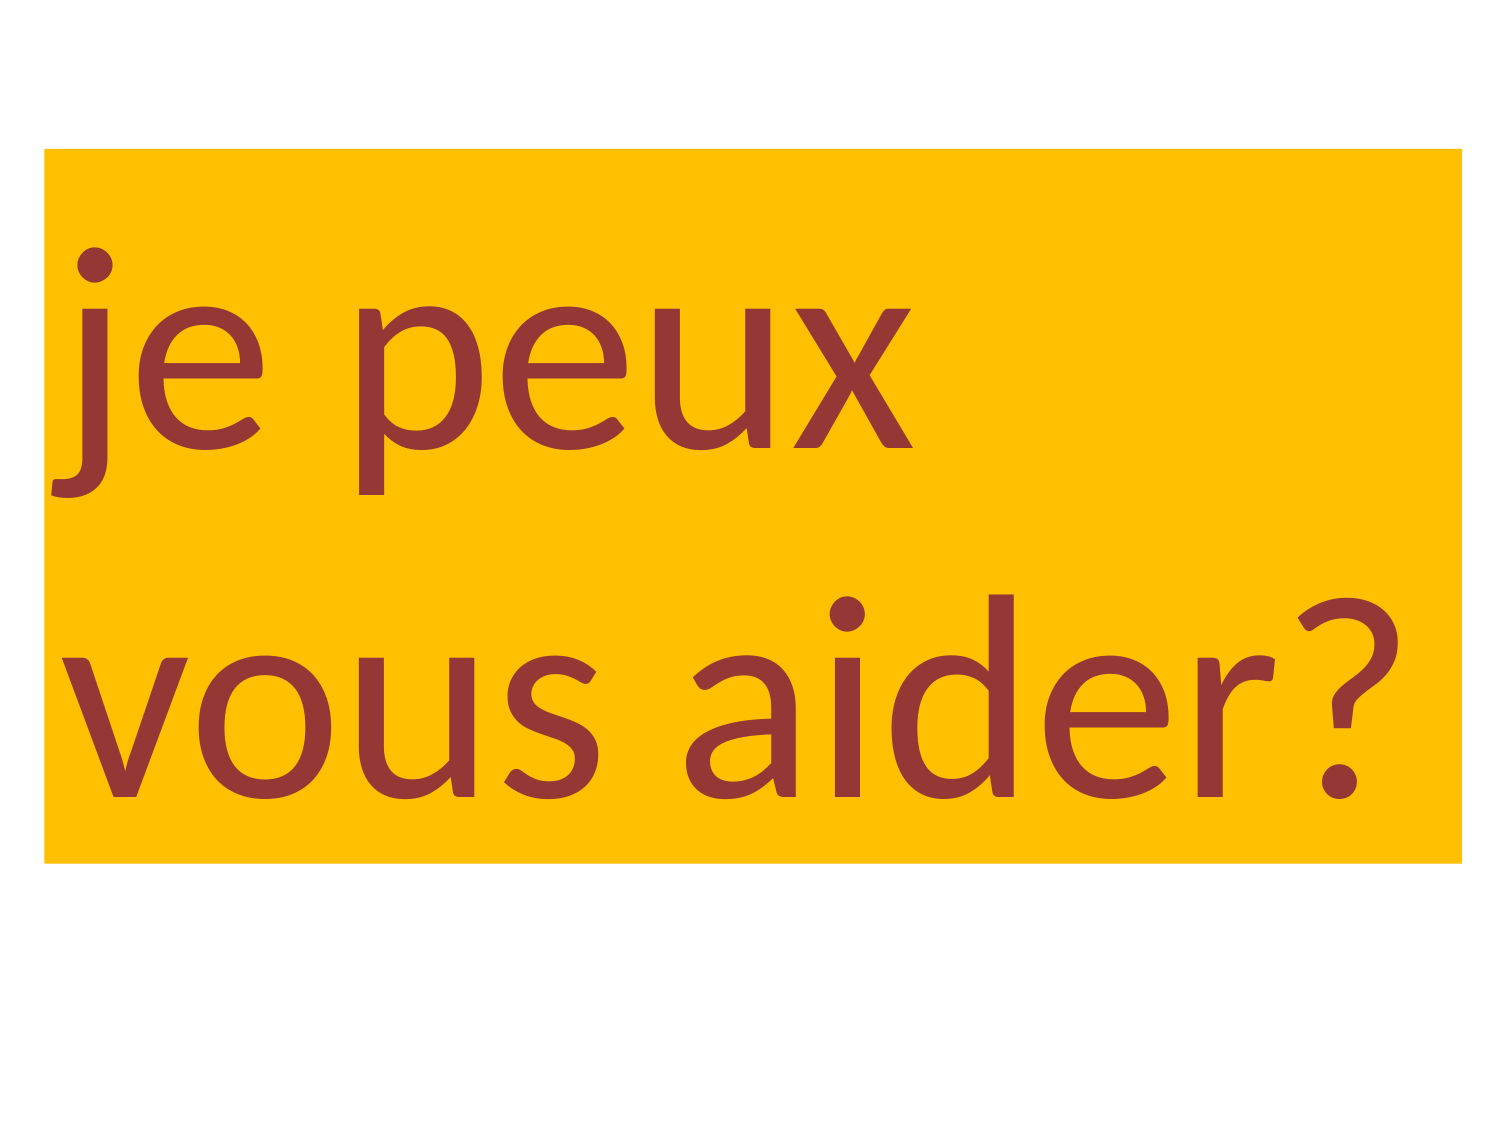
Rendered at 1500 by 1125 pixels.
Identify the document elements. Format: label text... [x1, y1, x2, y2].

text_box je peux vous aider? [44, 148, 1462, 864]
